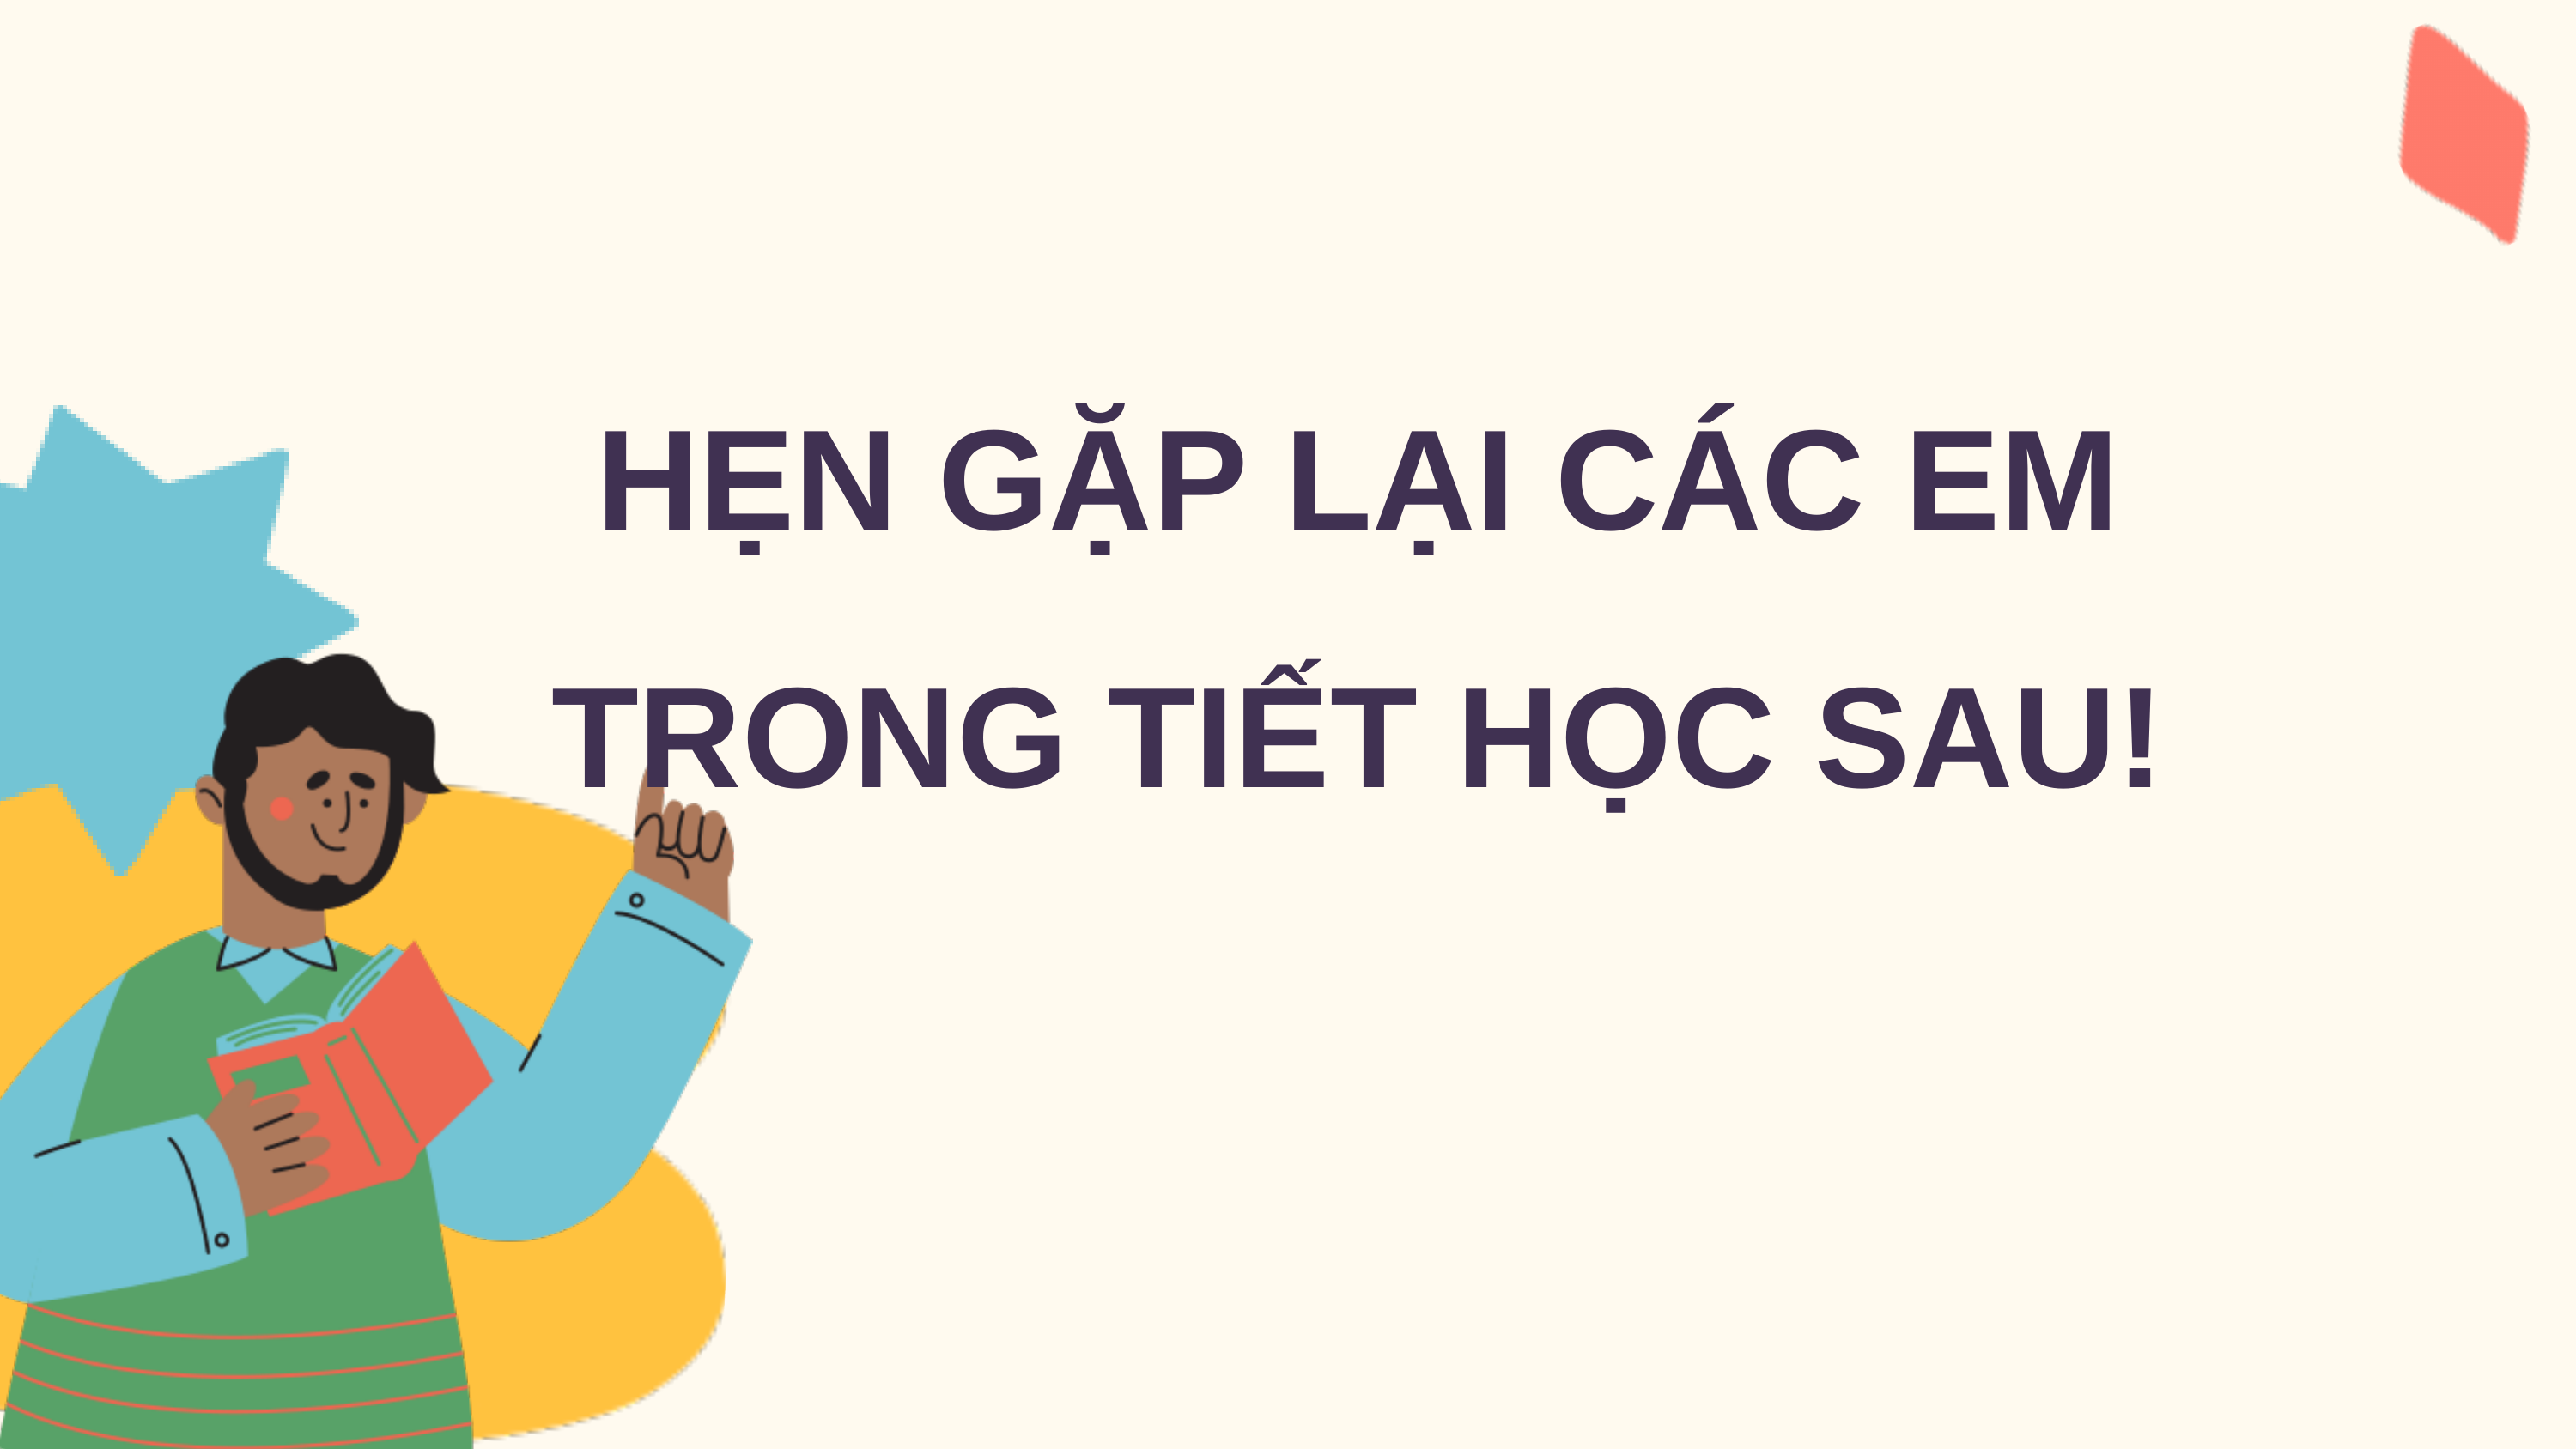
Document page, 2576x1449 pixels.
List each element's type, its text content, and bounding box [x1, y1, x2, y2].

text_box HẸN GẶP LẠI CÁC EM TRONG TIẾT HỌC SAU! [493, 294, 2224, 823]
picture [0, 405, 753, 1449]
picture [2354, 3, 2570, 270]
